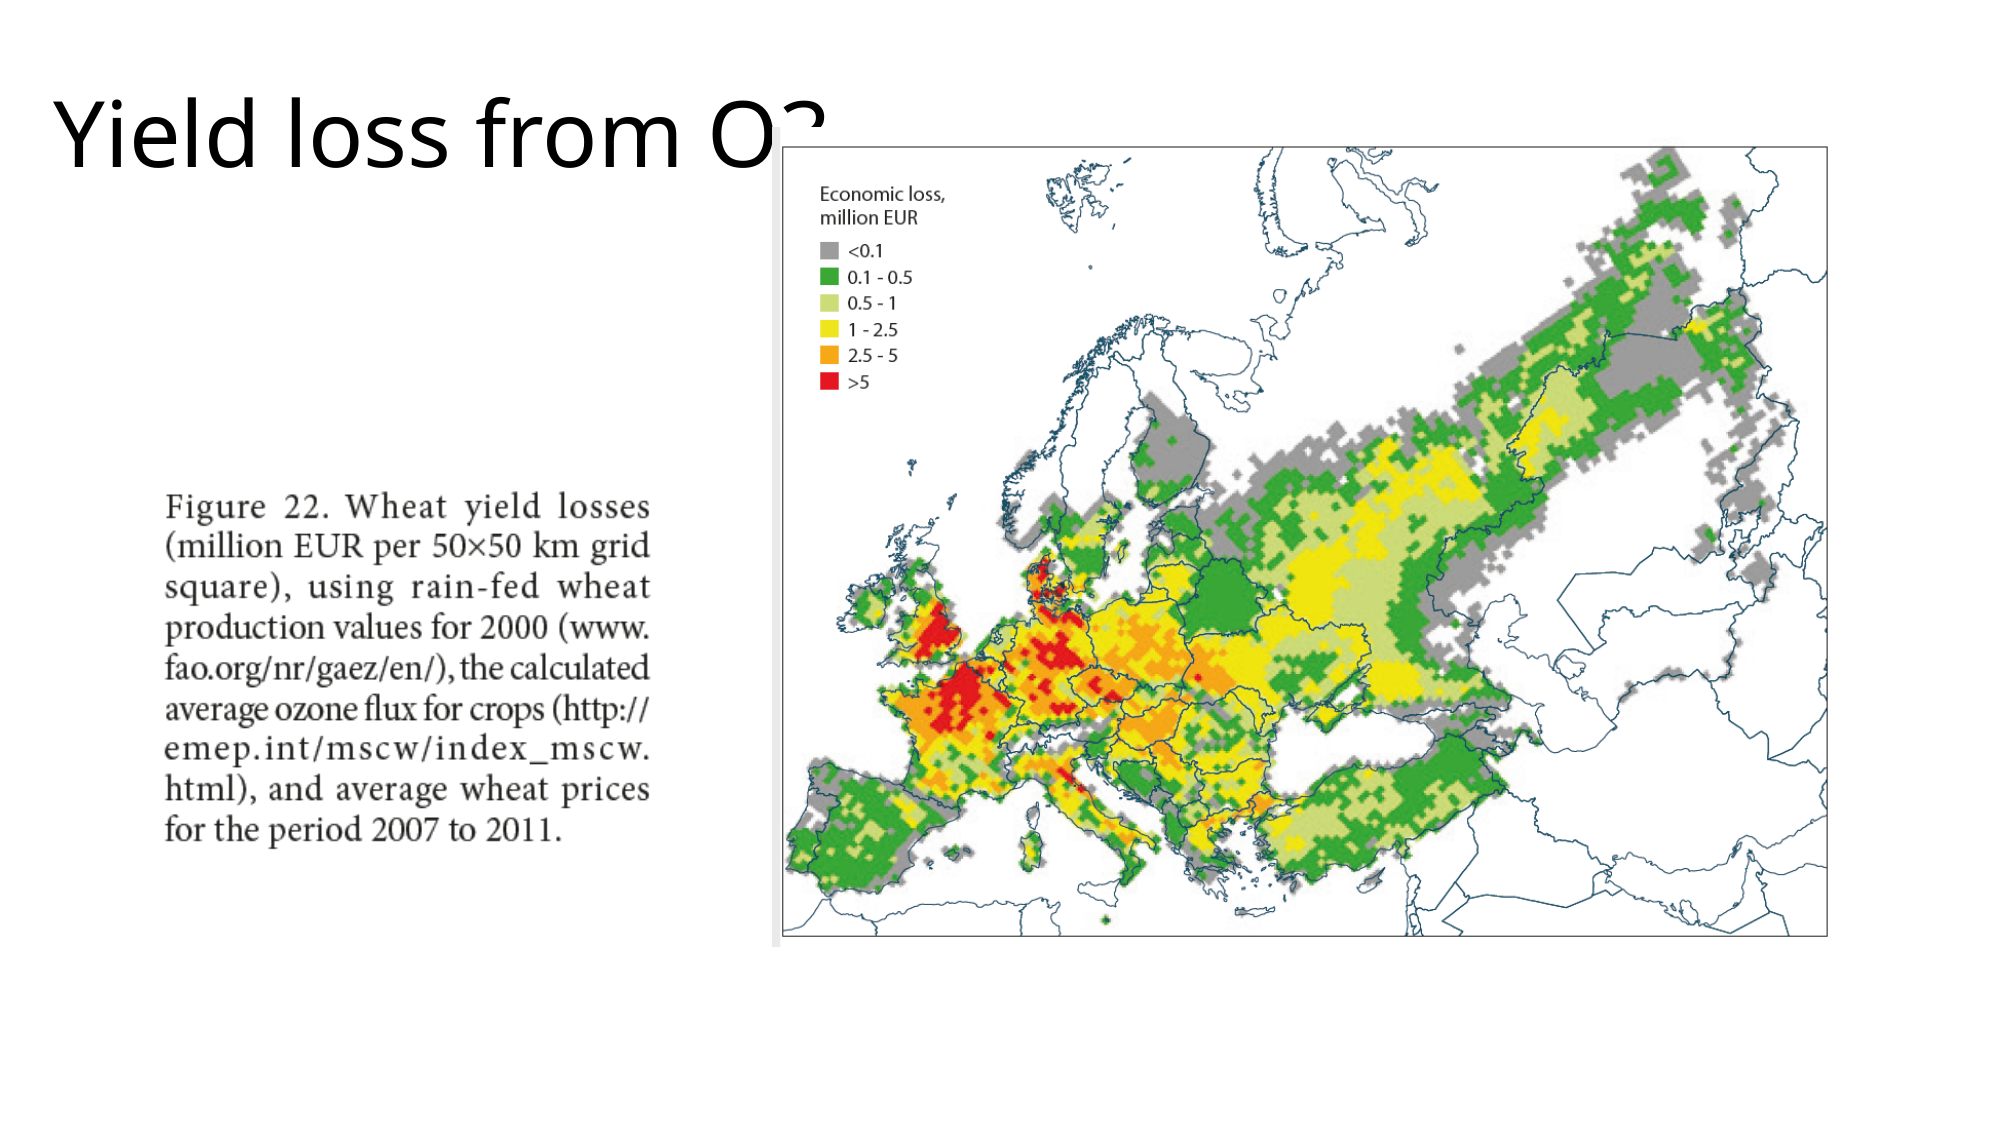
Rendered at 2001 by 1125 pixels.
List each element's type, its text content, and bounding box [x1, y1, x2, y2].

picture [151, 476, 682, 868]
picture [772, 127, 1841, 947]
title Yield loss from O3 [38, 28, 1764, 247]
